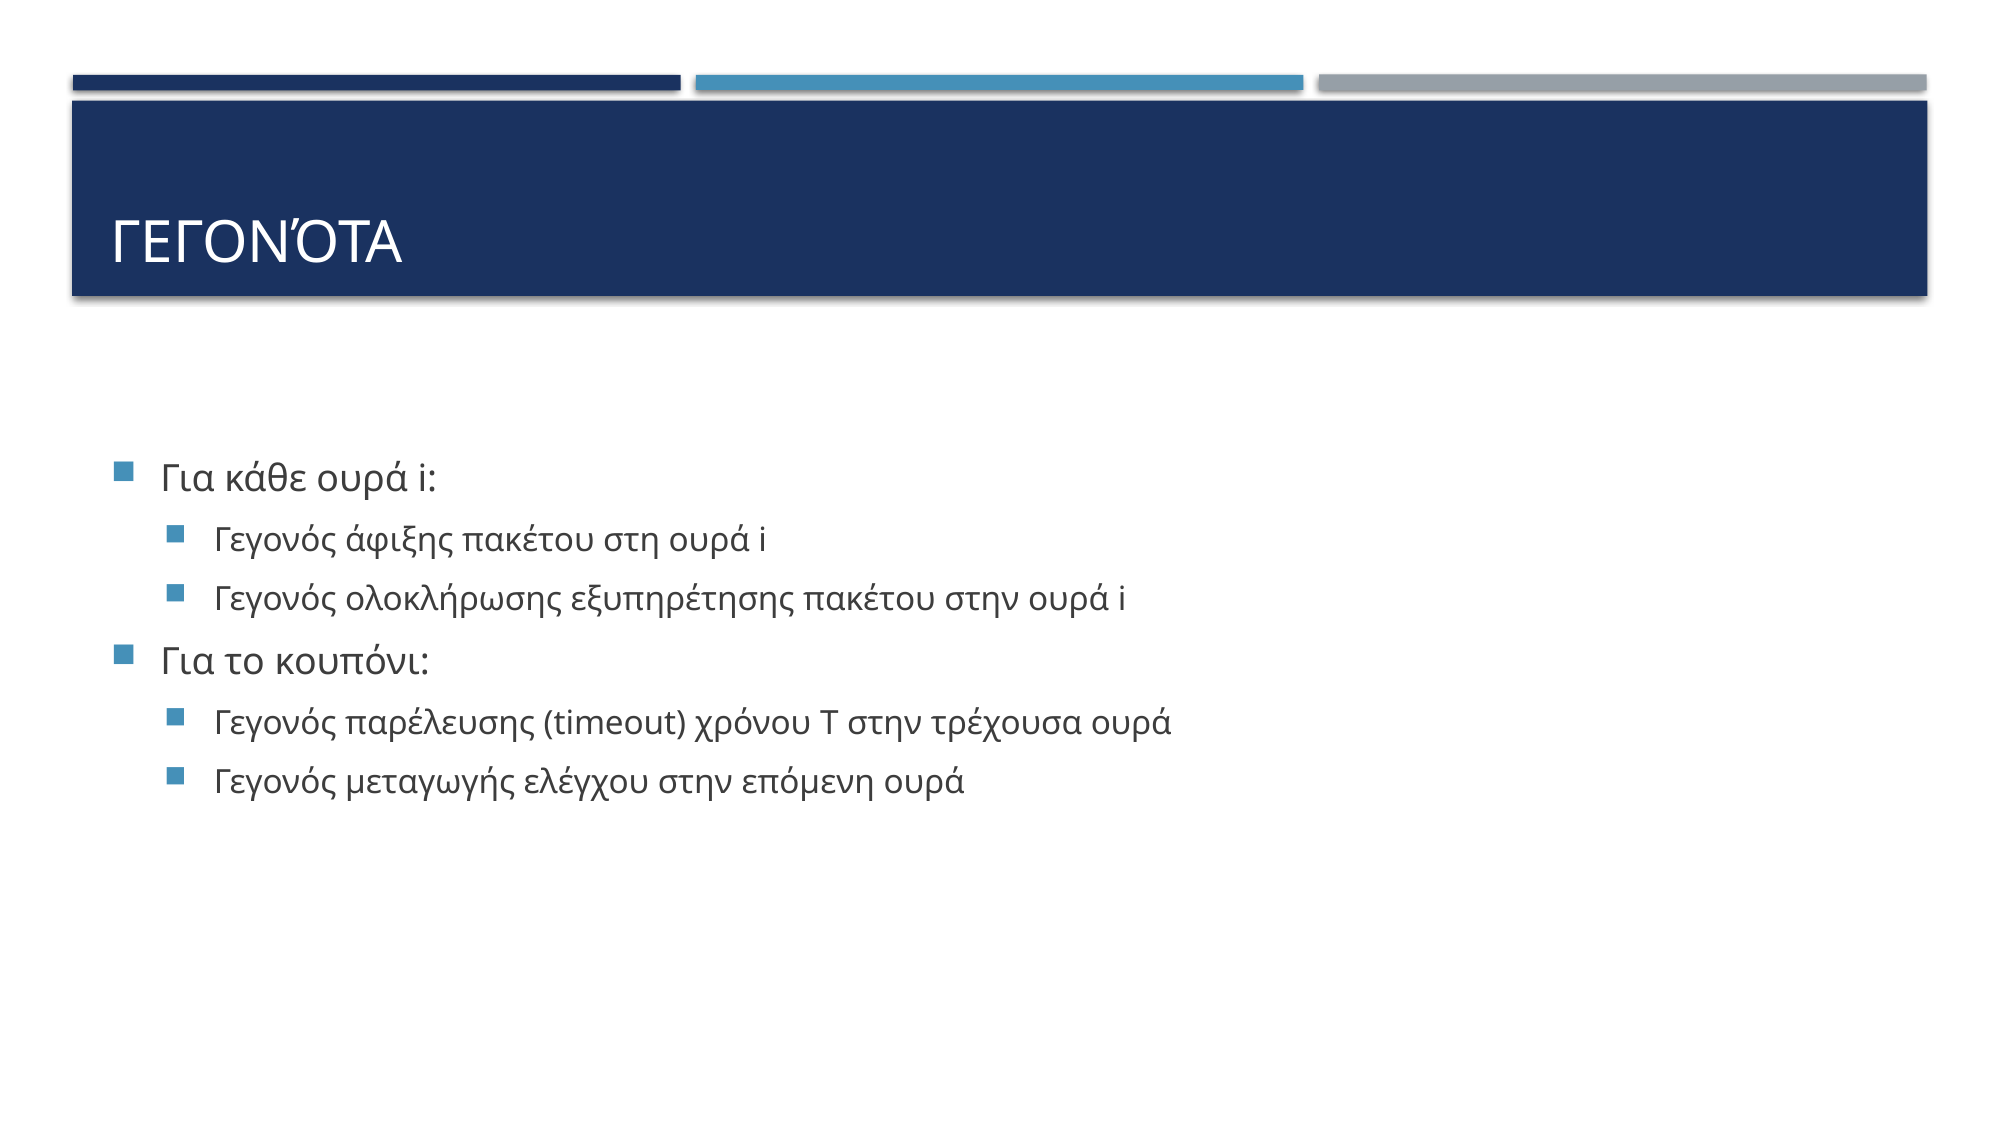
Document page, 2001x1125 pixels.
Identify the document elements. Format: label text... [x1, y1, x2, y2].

list Για κάθε ουρά i: Γεγονός άφιξης πακέτου στη ουρά i Γεγονός ολοκλήρωσης εξυπηρέτησης πακέτου στην ουρά i Για το κουπόνι: Γεγονός παρέλευσης (timeout) χρόνου Τ στην τρέχουσα ουρά Γεγονός µεταγωγής ελέγχου στην επόµενη ουρά [95, 357, 1905, 962]
title Γεγονότα [95, 115, 1905, 282]
